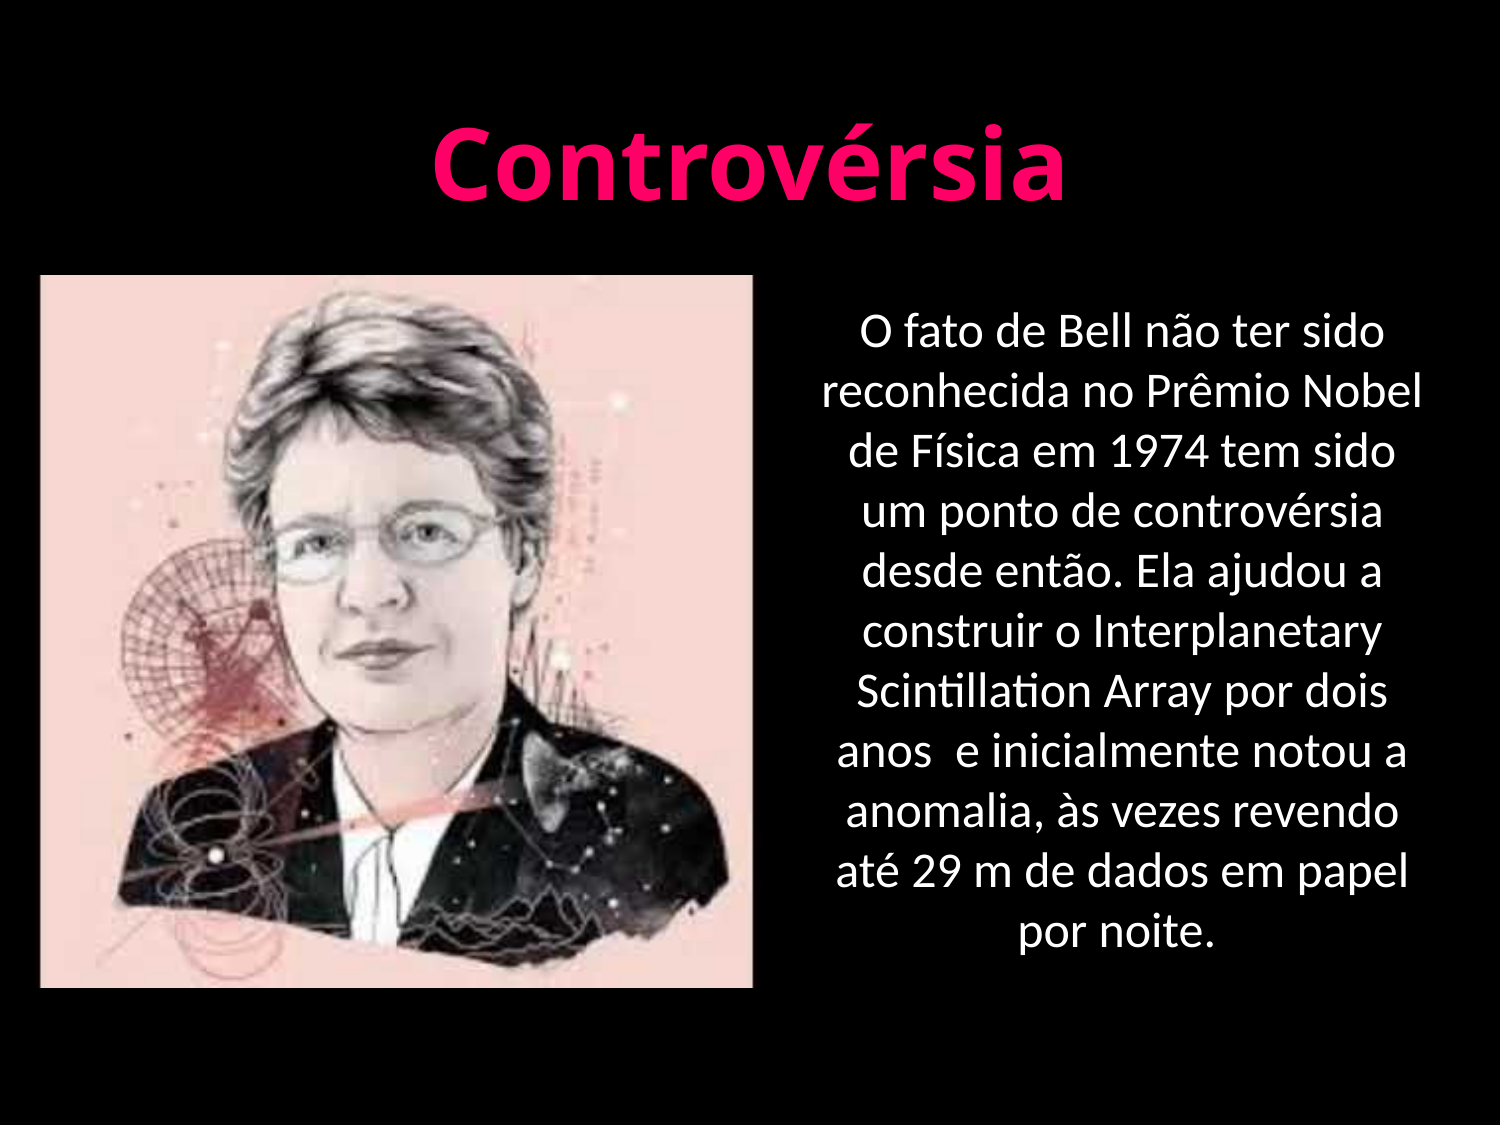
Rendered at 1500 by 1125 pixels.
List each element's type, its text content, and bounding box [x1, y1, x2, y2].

picture [35, 275, 761, 988]
title Controvérsia [0, 59, 1500, 278]
text_box O fato de Bell não ter sido reconhecida no Prêmio Nobel de Física em 1974 tem sido um ponto de controvérsia desde então. Ela ajudou a construir o Interplanetary Scintillation Array por dois anos e inicialmente notou a anomalia, às vezes revendo até 29 m de dados em papel por noite. [796, 290, 1449, 966]
